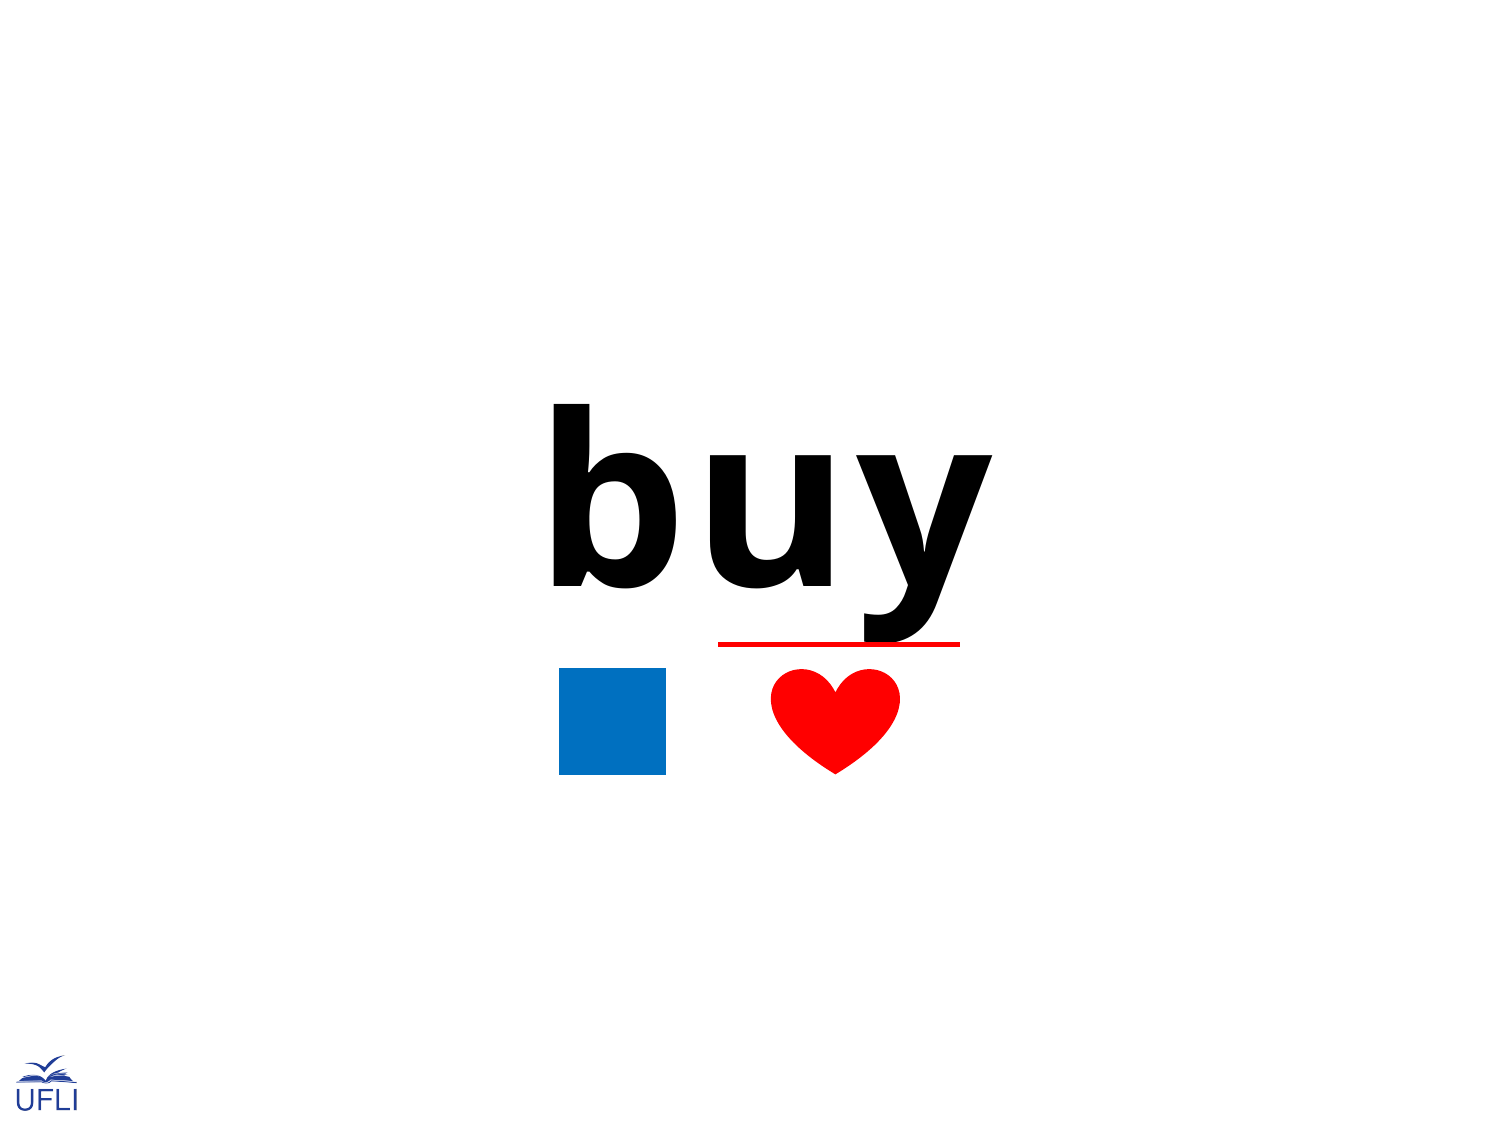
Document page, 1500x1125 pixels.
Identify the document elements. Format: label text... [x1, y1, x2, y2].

picture [12, 1053, 81, 1114]
text_box buy [13, 338, 1500, 642]
text_box [770, 669, 900, 775]
text_box [559, 668, 666, 775]
